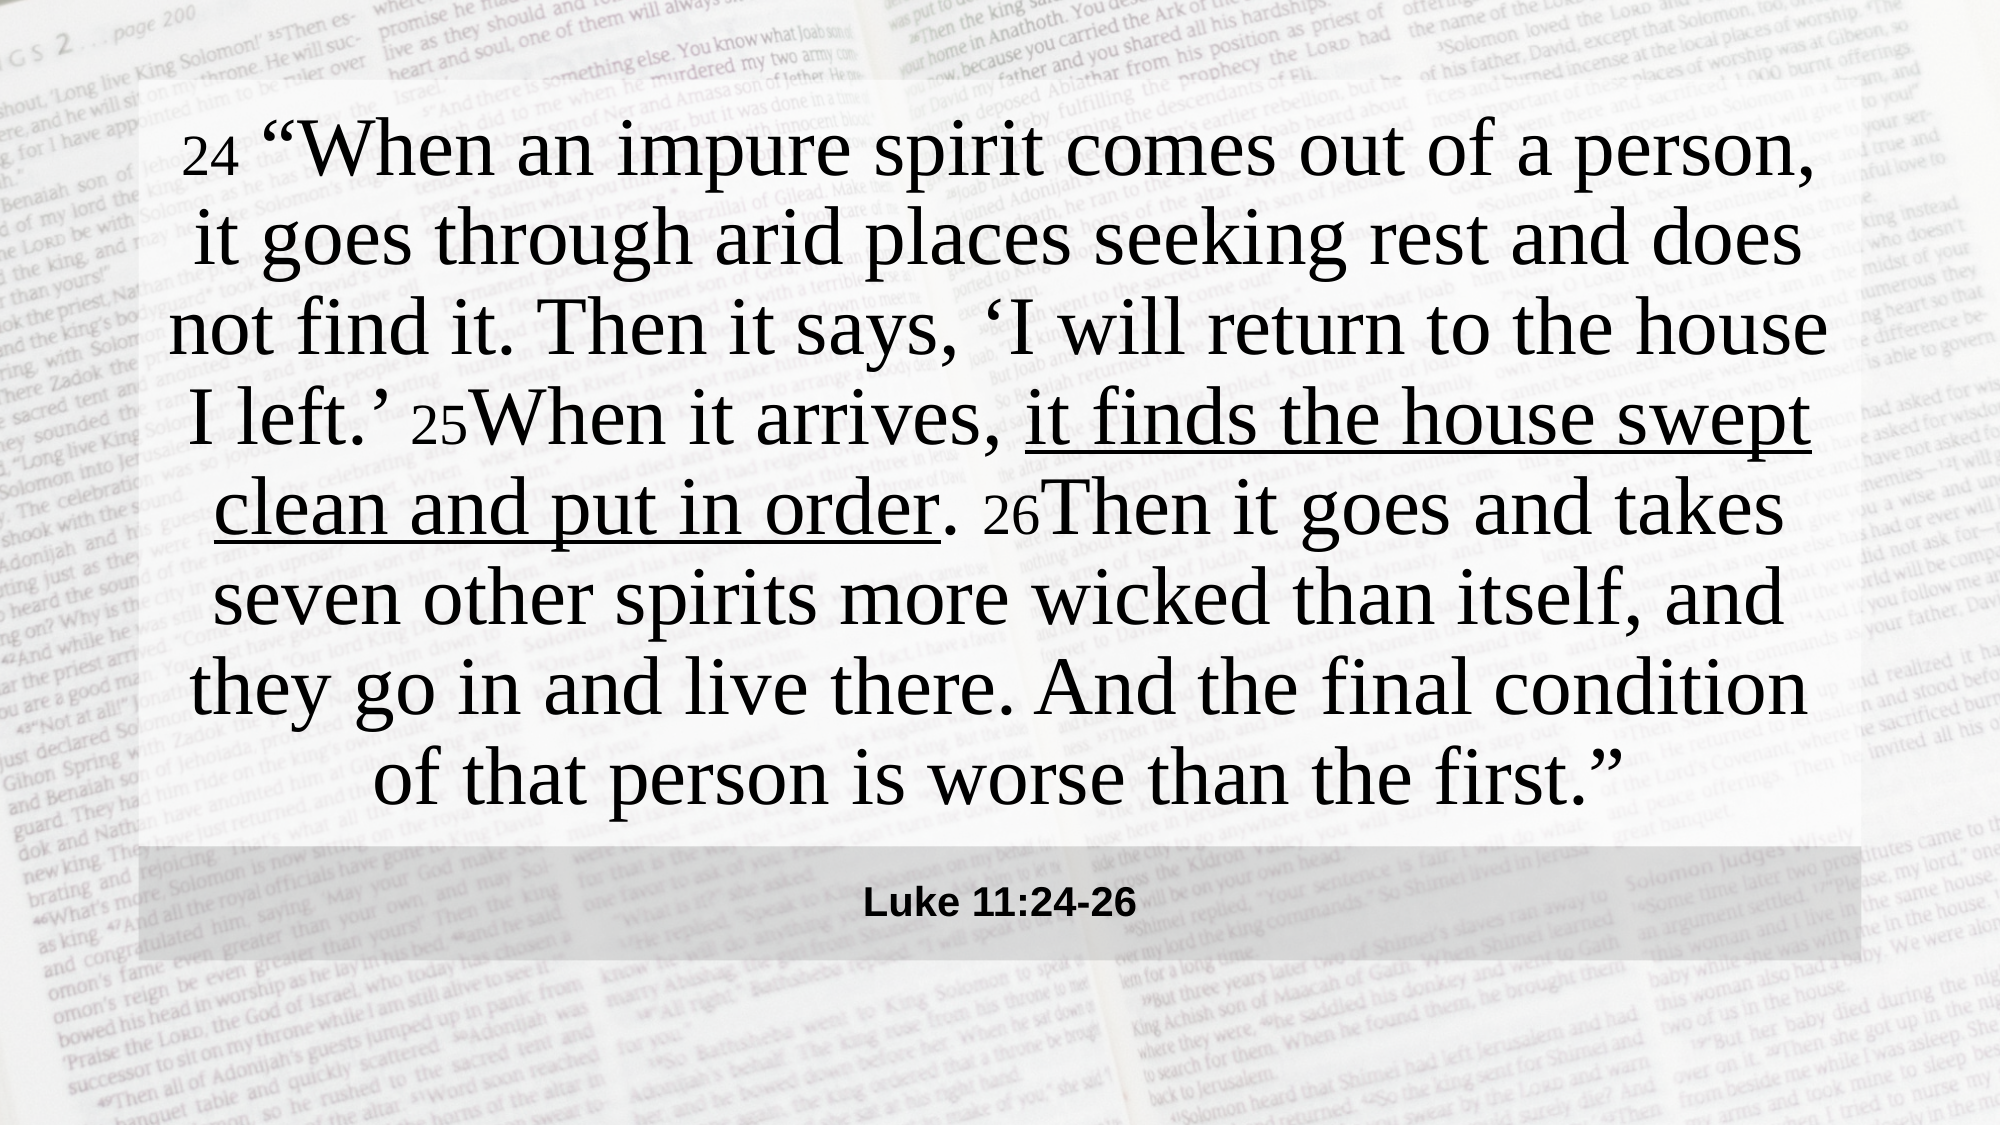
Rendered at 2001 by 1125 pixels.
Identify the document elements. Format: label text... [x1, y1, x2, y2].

list 24 “When an impure spirit comes out of a person, it goes through arid places seeking rest and does not find it. Then it says, ‘I will return to the house I left.’ 25When it arrives, it finds the house swept clean and put in order. 26Then it goes and takes seven other spirits more wicked than itself, and they go in and live there. And the final condition of that person is worse than the first.” [138, 79, 1862, 847]
list Luke 11:24-26 [138, 847, 1862, 961]
